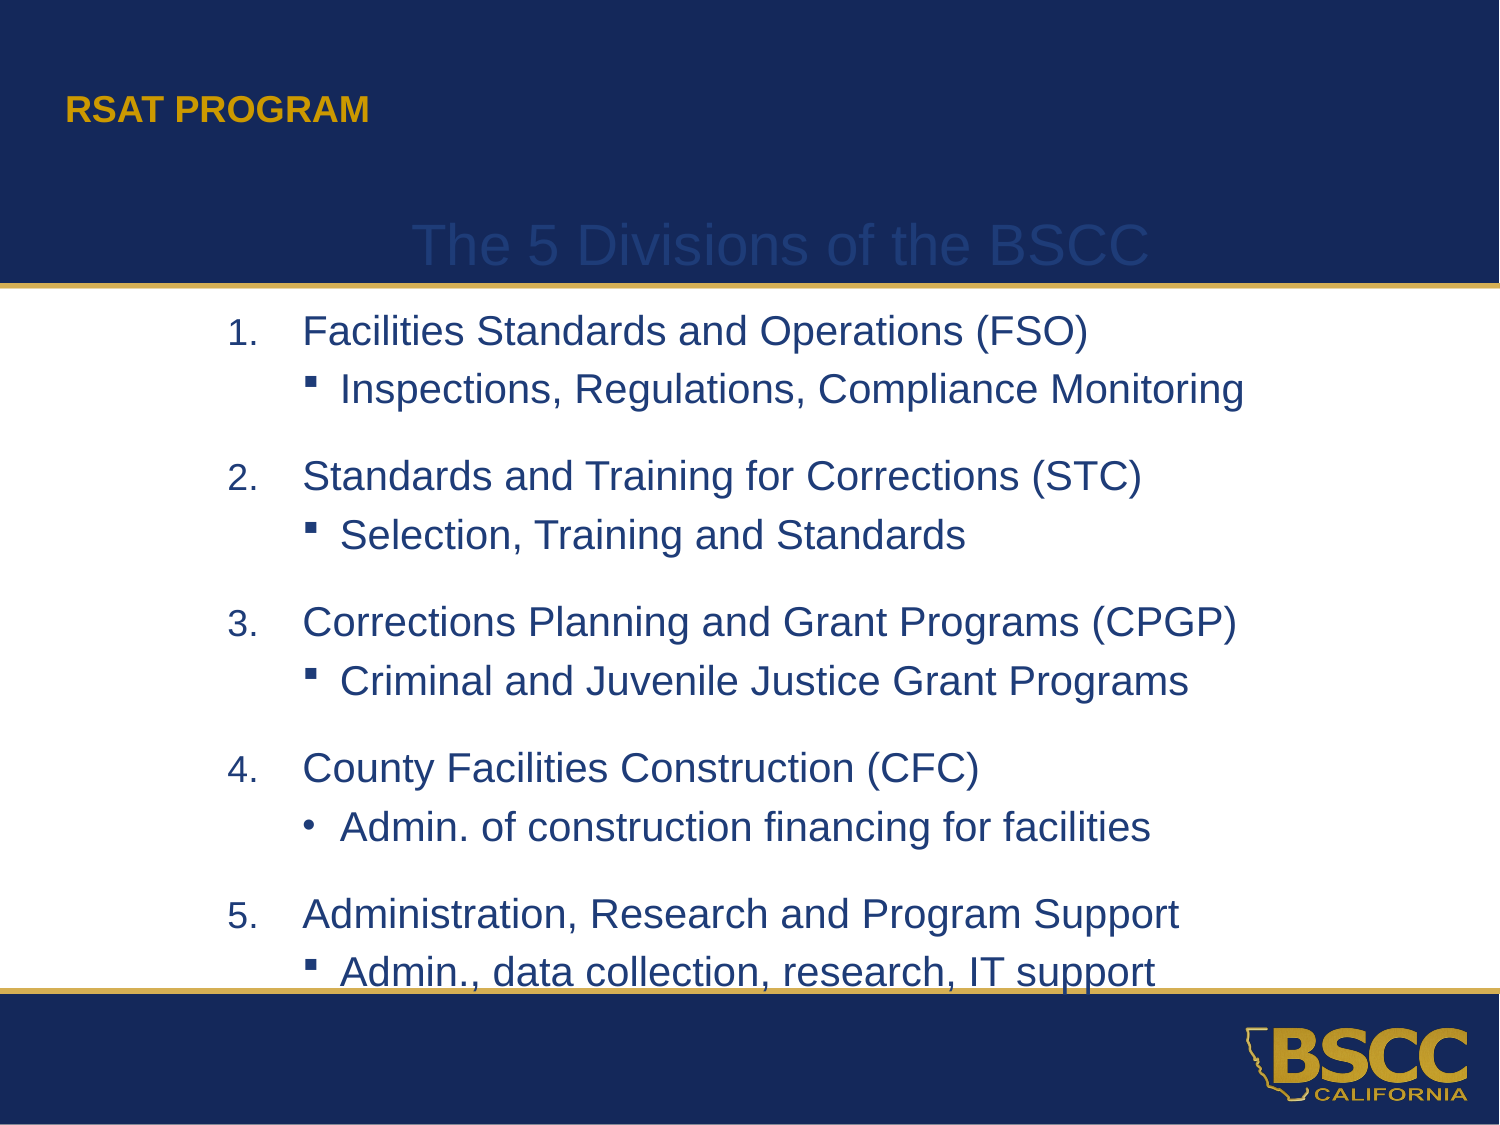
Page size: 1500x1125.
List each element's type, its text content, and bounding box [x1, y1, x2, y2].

list The 5 Divisions of the BSCC Facilities Standards and Operations (FSO) Inspections, Regulations, Compliance Monitoring Standards and Training for Corrections (STC) Selection, Training and Standards Corrections Planning and Grant Programs (CPGP) Criminal and Juvenile Justice Grant Programs County Facilities Construction (CFC) Admin. of construction financing for facilities Administration, Research and Program Support Admin., data collection, research, IT support [137, 200, 1425, 1043]
picture [0, 0, 1500, 1125]
text_box RSAT PROGRAM [49, 74, 1400, 138]
